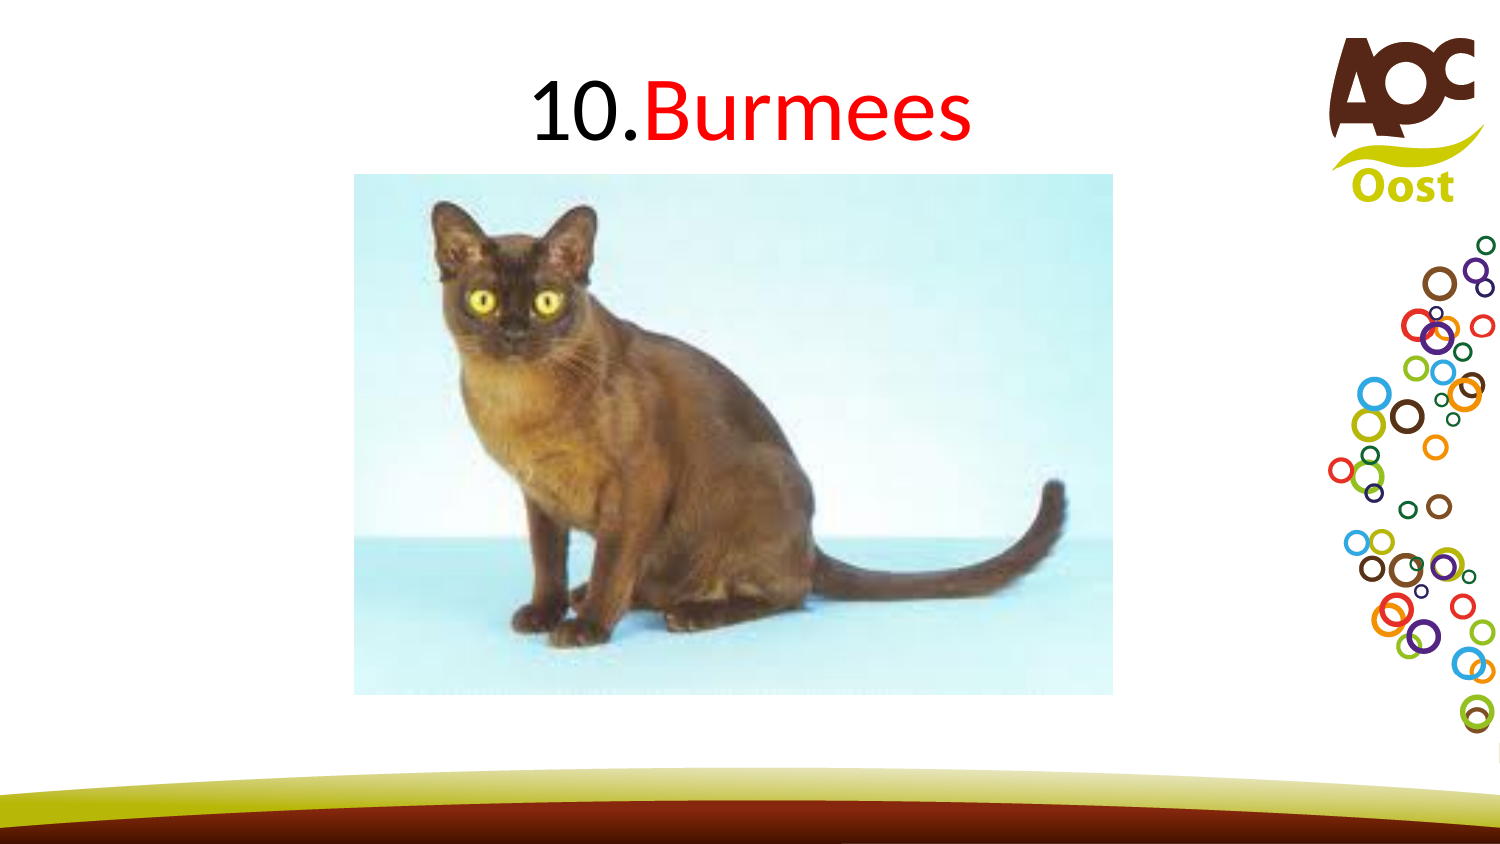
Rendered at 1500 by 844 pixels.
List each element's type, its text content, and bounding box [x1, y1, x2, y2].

title 10.Burmees [75, 33, 1425, 175]
picture [0, 0, 1500, 844]
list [353, 174, 1113, 696]
